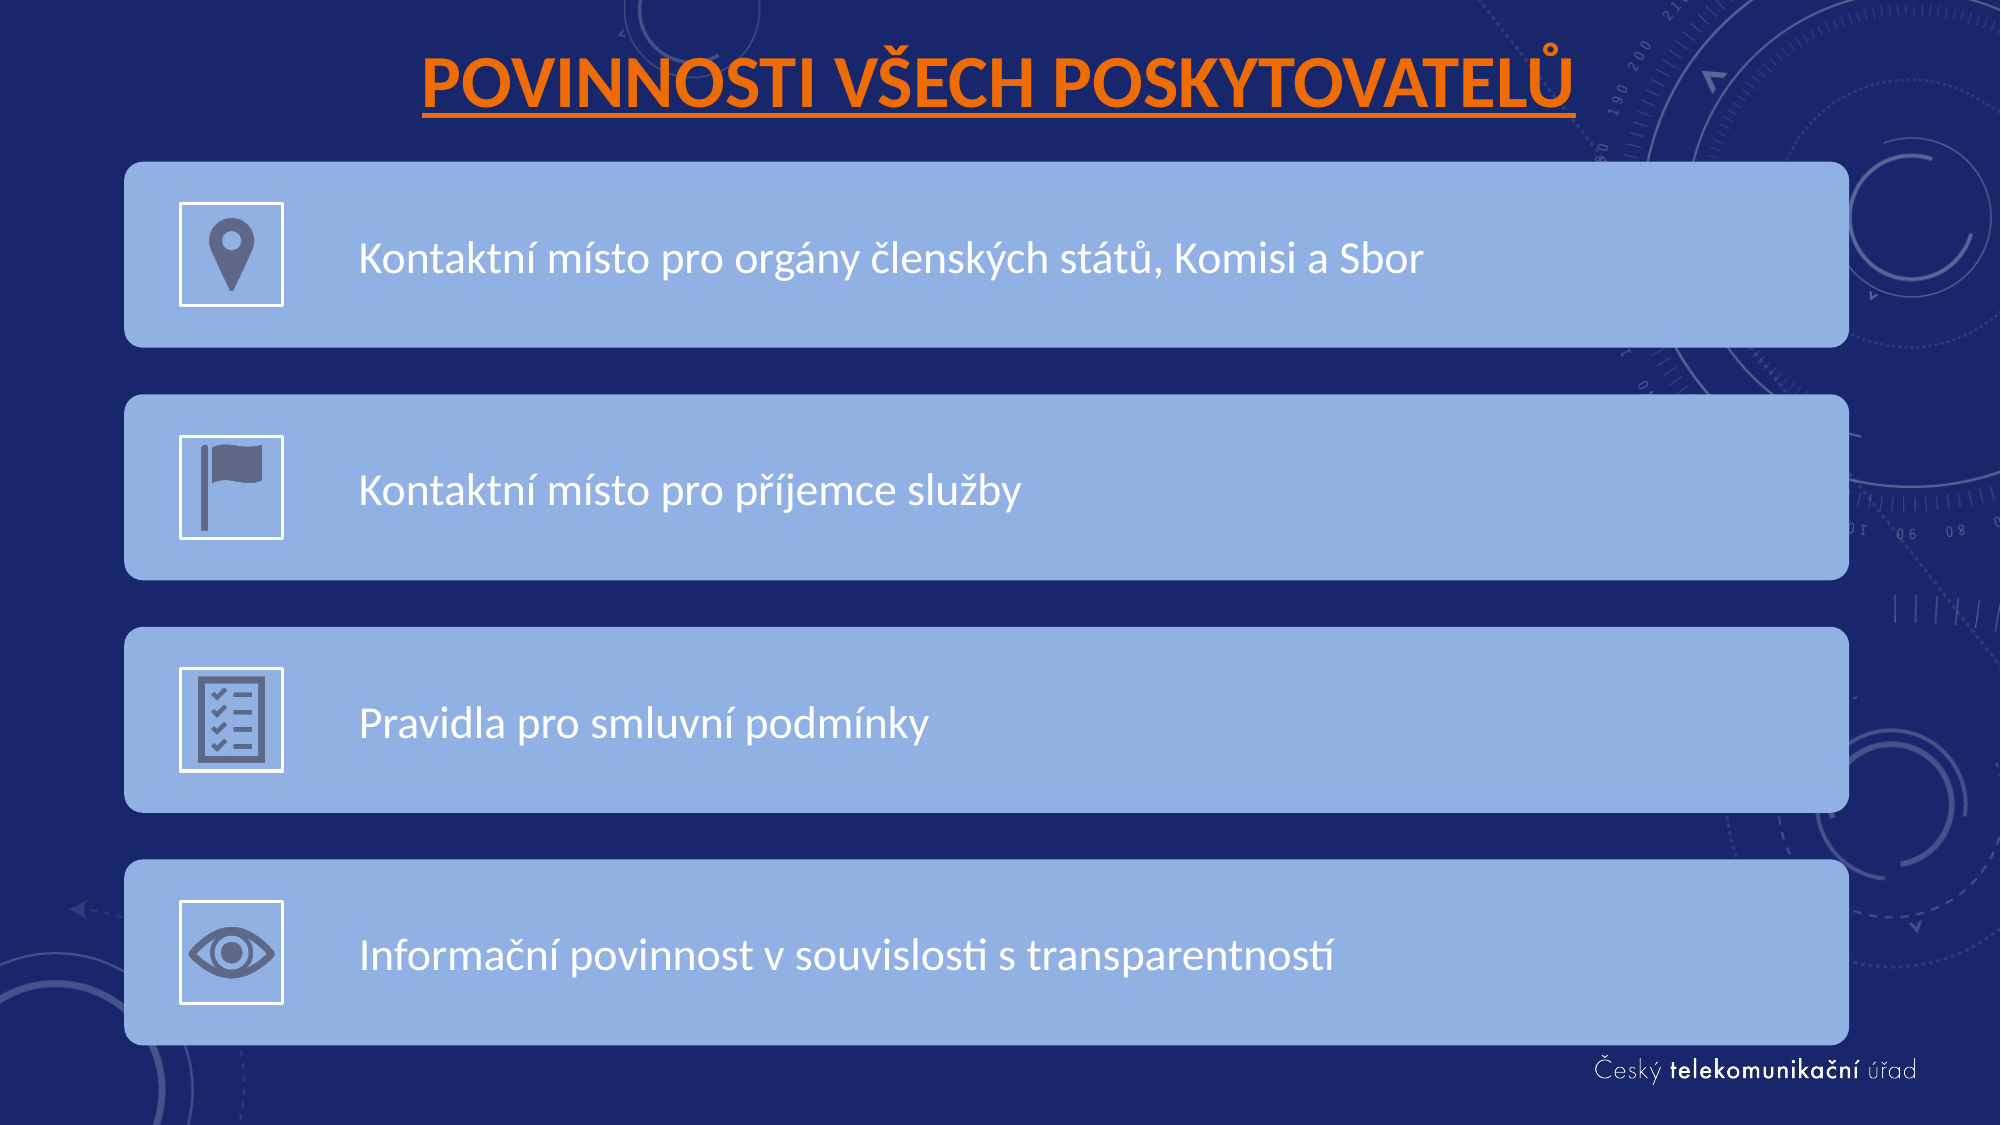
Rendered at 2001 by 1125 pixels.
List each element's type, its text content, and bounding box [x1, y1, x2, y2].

picture [0, 0, 2000, 1125]
title povinnosti všech poskytovatelů [20, 32, 1978, 129]
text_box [123, 161, 1850, 1047]
